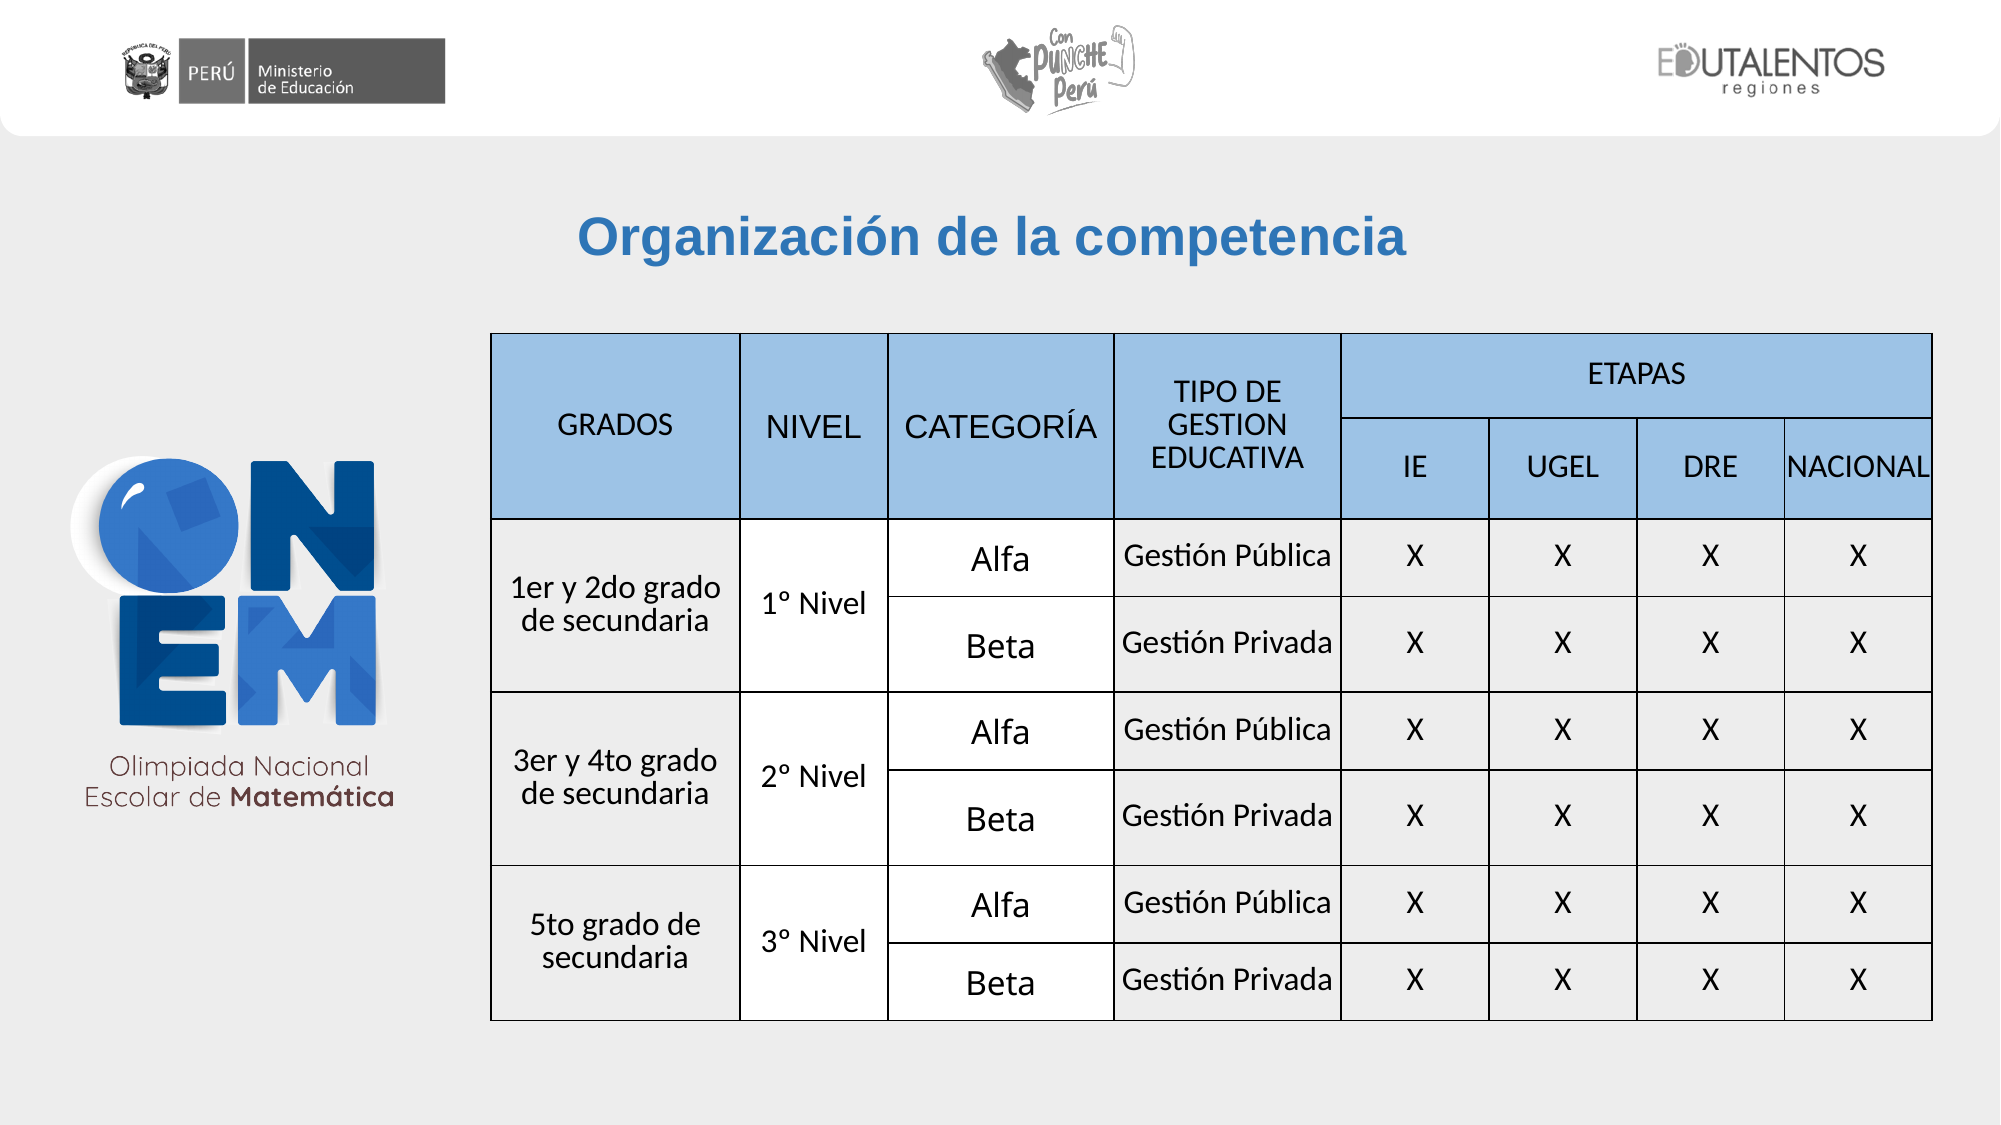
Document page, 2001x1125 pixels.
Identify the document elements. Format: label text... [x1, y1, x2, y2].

table_cell Gestión Privada [1115, 597, 1340, 691]
table_cell NACIONAL [1785, 419, 1931, 518]
table_cell X [1638, 866, 1784, 942]
table_cell X [1638, 520, 1784, 596]
table_cell X [1342, 771, 1488, 865]
table_cell Alfa [889, 866, 1113, 942]
table_cell Alfa [889, 693, 1113, 769]
table_cell Gestión Pública [1115, 693, 1340, 769]
table_cell X [1490, 693, 1636, 769]
table_cell X [1638, 693, 1784, 769]
picture [54, 383, 397, 871]
picture [971, 17, 1146, 124]
table_cell X [1490, 597, 1636, 691]
table_cell 1º Nivel [741, 520, 887, 691]
table_cell Gestión Pública [1115, 520, 1340, 596]
table_cell X [1490, 866, 1636, 942]
picture [1624, 35, 1917, 106]
table_cell X [1342, 597, 1488, 691]
table_cell X [1490, 944, 1636, 1020]
table_cell Alfa [889, 520, 1113, 596]
table_cell X [1638, 597, 1784, 691]
table_header NIVEL [741, 334, 887, 518]
table_cell X [1638, 771, 1784, 865]
table_cell Gestión Privada [1115, 944, 1340, 1020]
table_cell IE [1342, 419, 1488, 518]
table_cell Gestión Pública [1115, 866, 1340, 942]
table_cell X [1342, 866, 1488, 942]
table_cell X [1785, 520, 1931, 596]
table_cell X [1342, 520, 1488, 596]
text_box [0, 0, 2000, 138]
table_cell 5to grado de secundaria [492, 866, 739, 1020]
table_cell Beta [889, 771, 1113, 865]
table_cell X [1490, 771, 1636, 865]
table_header TIPO DE GESTION EDUCATIVA [1115, 334, 1340, 518]
table_cell 1er y 2do grado de secundaria [492, 520, 739, 691]
table_cell DRE [1638, 419, 1784, 518]
table_cell X [1638, 944, 1784, 1020]
table_cell Gestión Privada [1115, 771, 1340, 865]
table_cell 2º Nivel [741, 693, 887, 865]
table_cell X [1785, 693, 1931, 769]
table_header GRADOS [492, 334, 739, 518]
table_cell Beta [889, 944, 1113, 1020]
table_cell X [1785, 866, 1931, 942]
table_cell 3er y 4to grado de secundaria [492, 693, 739, 865]
table_cell X [1785, 597, 1931, 691]
text_box Organización de la competencia [562, 194, 1438, 275]
table_cell X [1342, 944, 1488, 1020]
table_cell X [1342, 693, 1488, 769]
table_cell X [1490, 520, 1636, 596]
table_cell 3º Nivel [741, 866, 887, 1020]
table_cell UGEL [1490, 419, 1636, 518]
table_header ETAPAS [1342, 334, 1931, 417]
table_cell X [1785, 771, 1931, 865]
picture [120, 35, 446, 106]
table_header CATEGORÍA [889, 334, 1113, 518]
table_cell X [1785, 944, 1931, 1020]
table_cell Beta [889, 597, 1113, 691]
